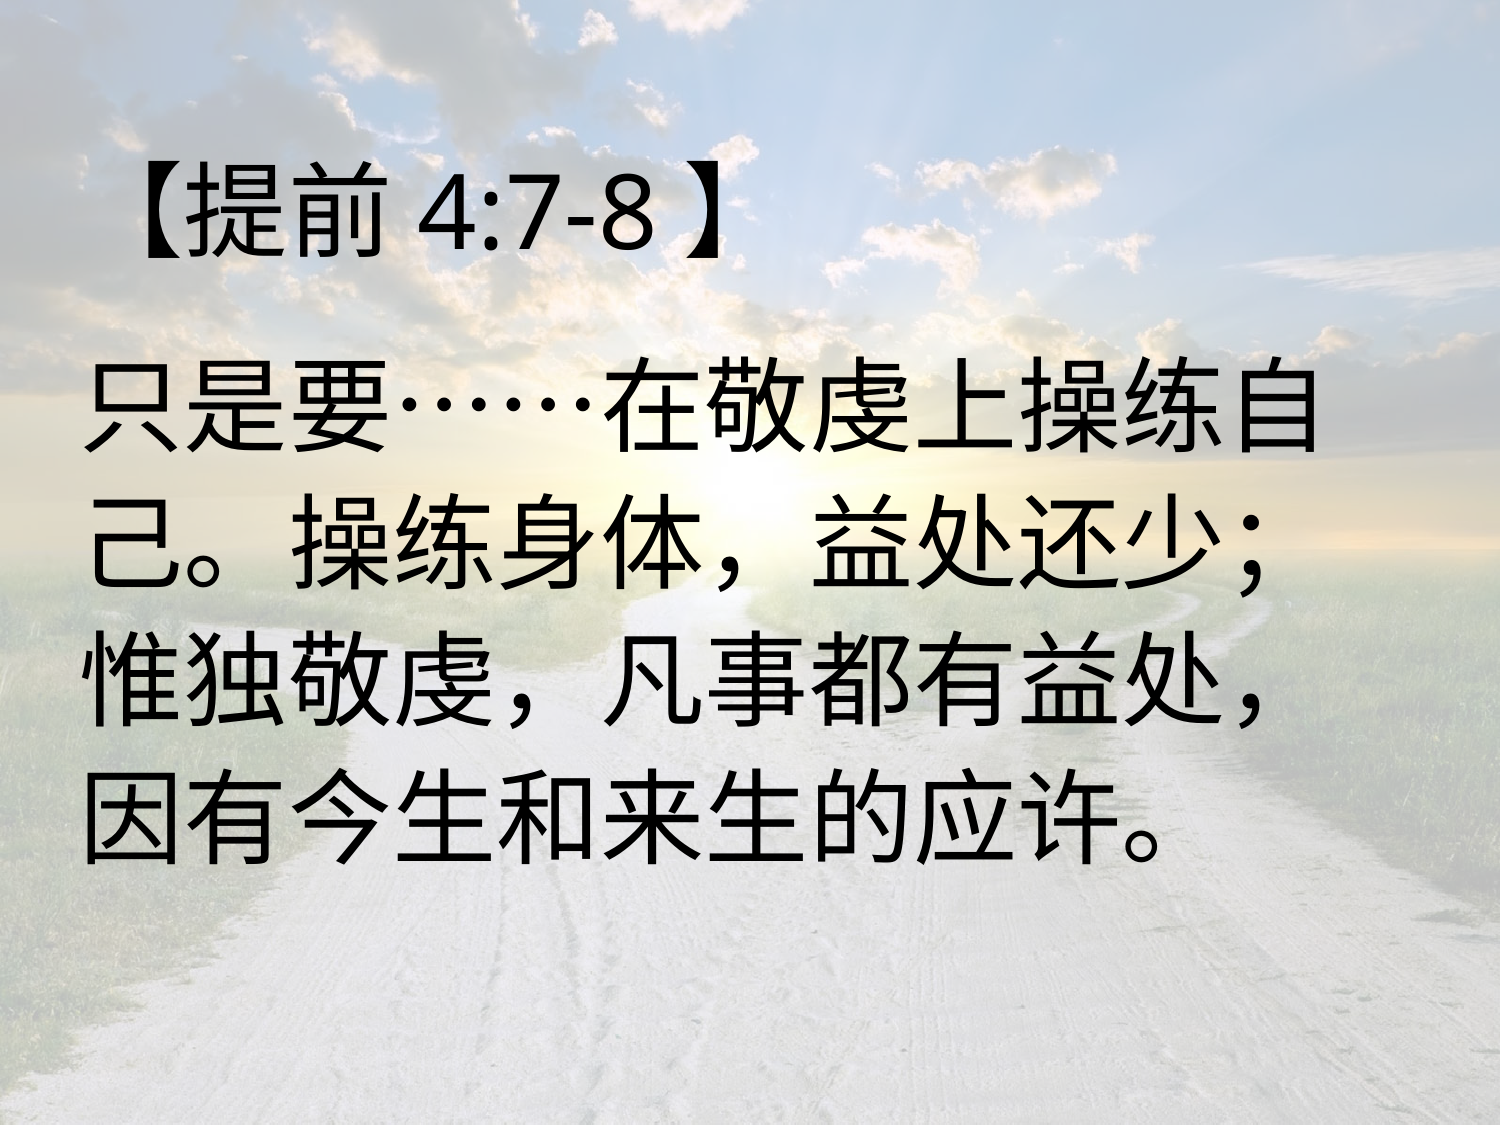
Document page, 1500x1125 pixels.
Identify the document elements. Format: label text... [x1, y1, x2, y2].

text_box 【提前4:7-8】 只是要……在敬虔上操练自己。操练身体，益处还少；惟独敬虔，凡事都有益处，因有今生和来生的应许。 [64, 125, 1447, 885]
